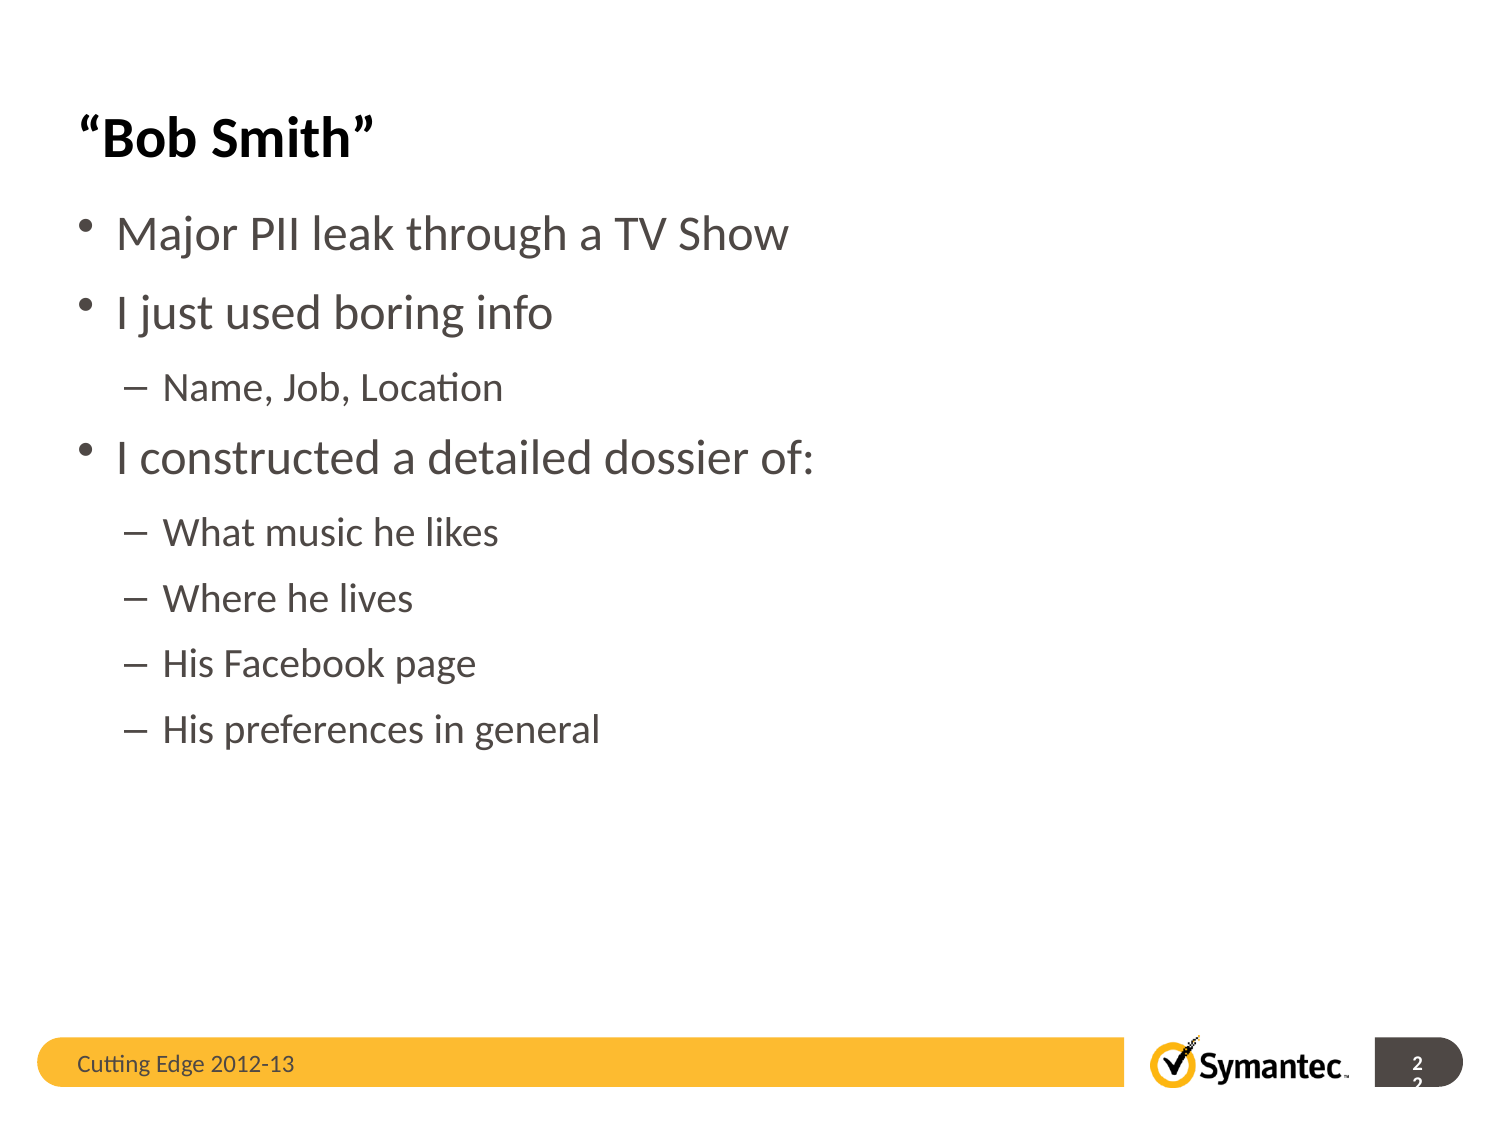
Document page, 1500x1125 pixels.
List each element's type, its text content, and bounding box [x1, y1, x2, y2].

title “Bob Smith” [62, 40, 1438, 179]
picture [1150, 1035, 1349, 1088]
list Major PII leak through a TV Show I just used boring info Name, Job, Location I constructed a detailed dossier of: What music he likes Where he lives His Facebook page His preferences in general [62, 199, 1438, 1013]
slide_number 22 [1402, 1049, 1428, 1075]
footer Cutting Edge 2012-13 [62, 1042, 749, 1082]
